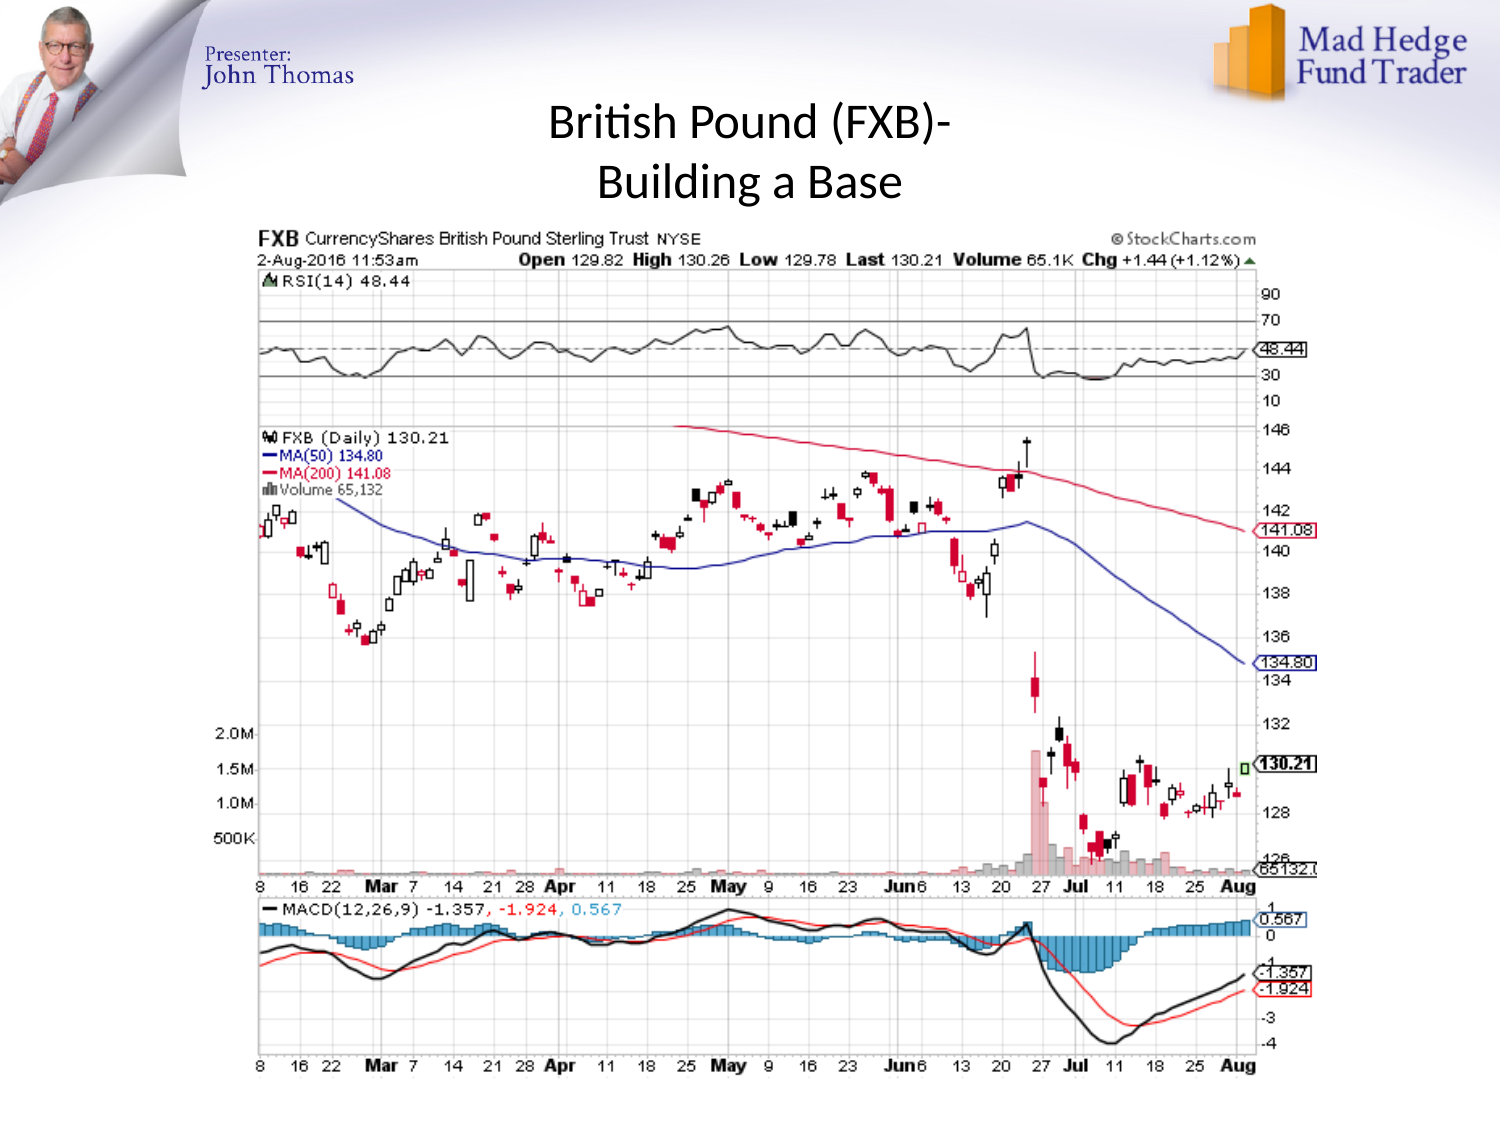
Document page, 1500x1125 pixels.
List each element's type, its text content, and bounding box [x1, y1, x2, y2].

title British Pound (FXB)- Building a Base [75, 45, 1425, 233]
picture [0, 0, 1500, 1081]
